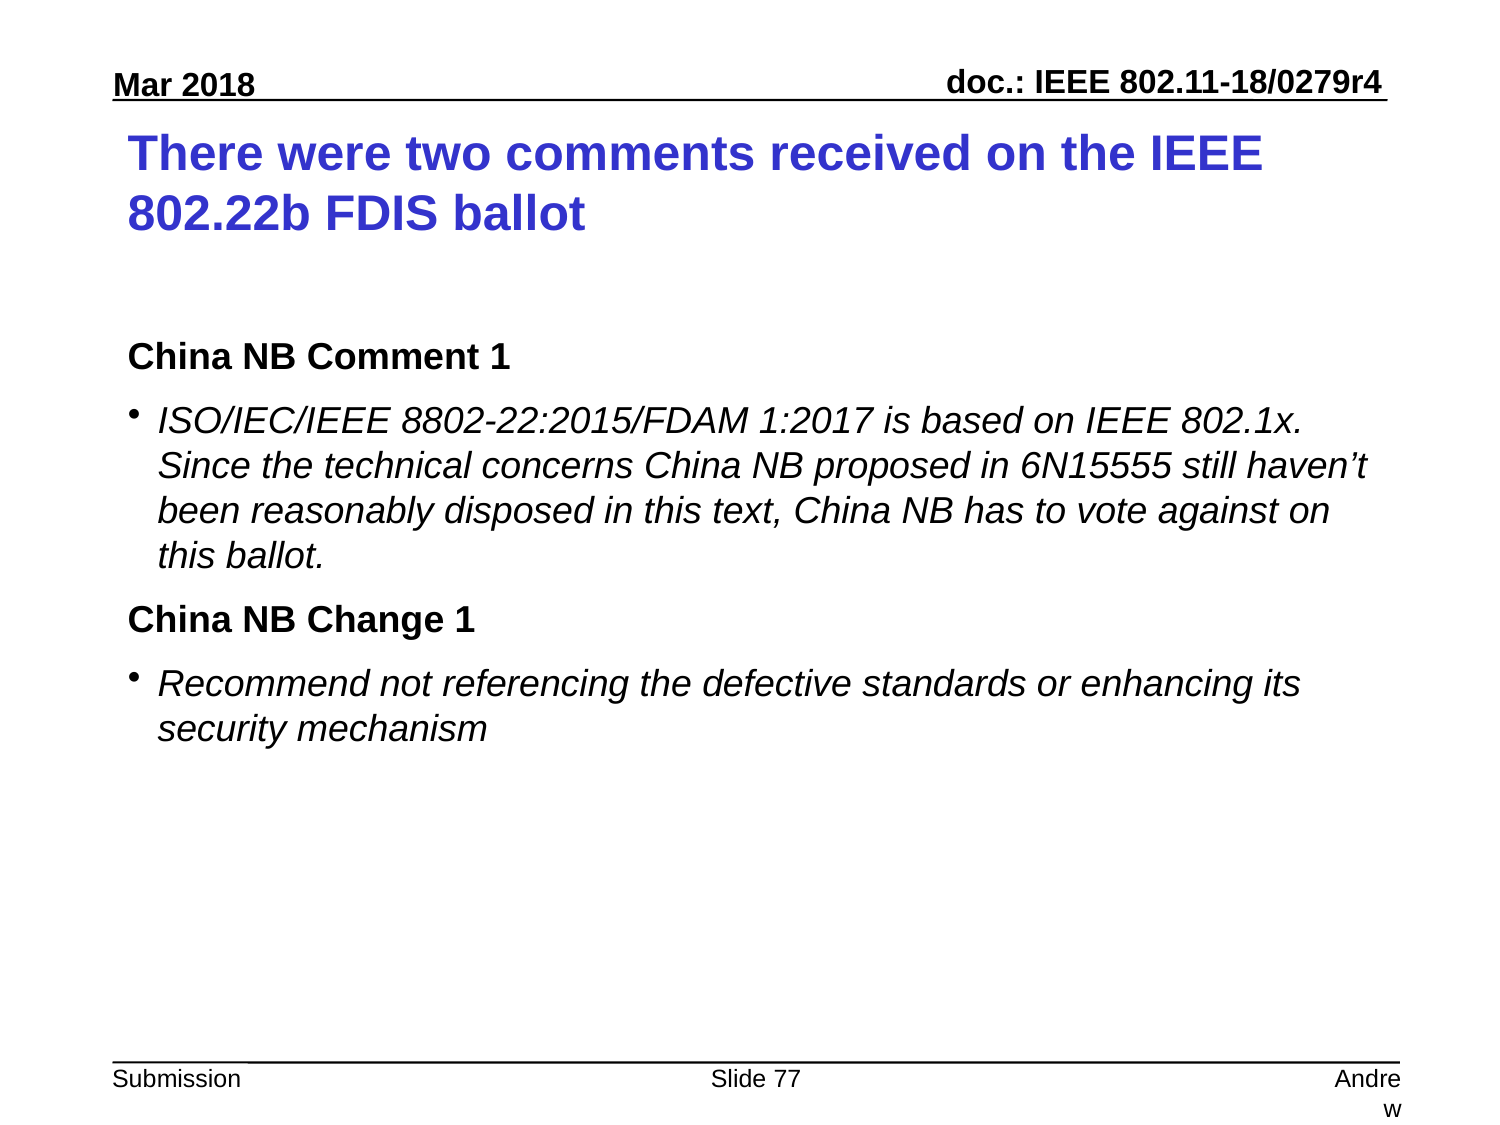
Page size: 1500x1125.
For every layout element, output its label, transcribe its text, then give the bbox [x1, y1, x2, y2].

list China NB Comment 1 ISO/IEC/IEEE 8802-22:2015/FDAM 1:2017 is based on IEEE 802.1x. Since the technical concerns China NB proposed in 6N15555 still haven’t been reasonably disposed in this text, China NB has to vote against on this ballot. China NB Change 1 Recommend not referencing the defective standards or enhancing its security mechanism [112, 324, 1388, 1000]
title There were two comments received on the IEEE 802.22b FDIS ballot [112, 112, 1388, 288]
footer Andrew Myles, Cisco [1320, 1061, 1402, 1093]
slide_number Slide 77 [709, 1061, 803, 1093]
